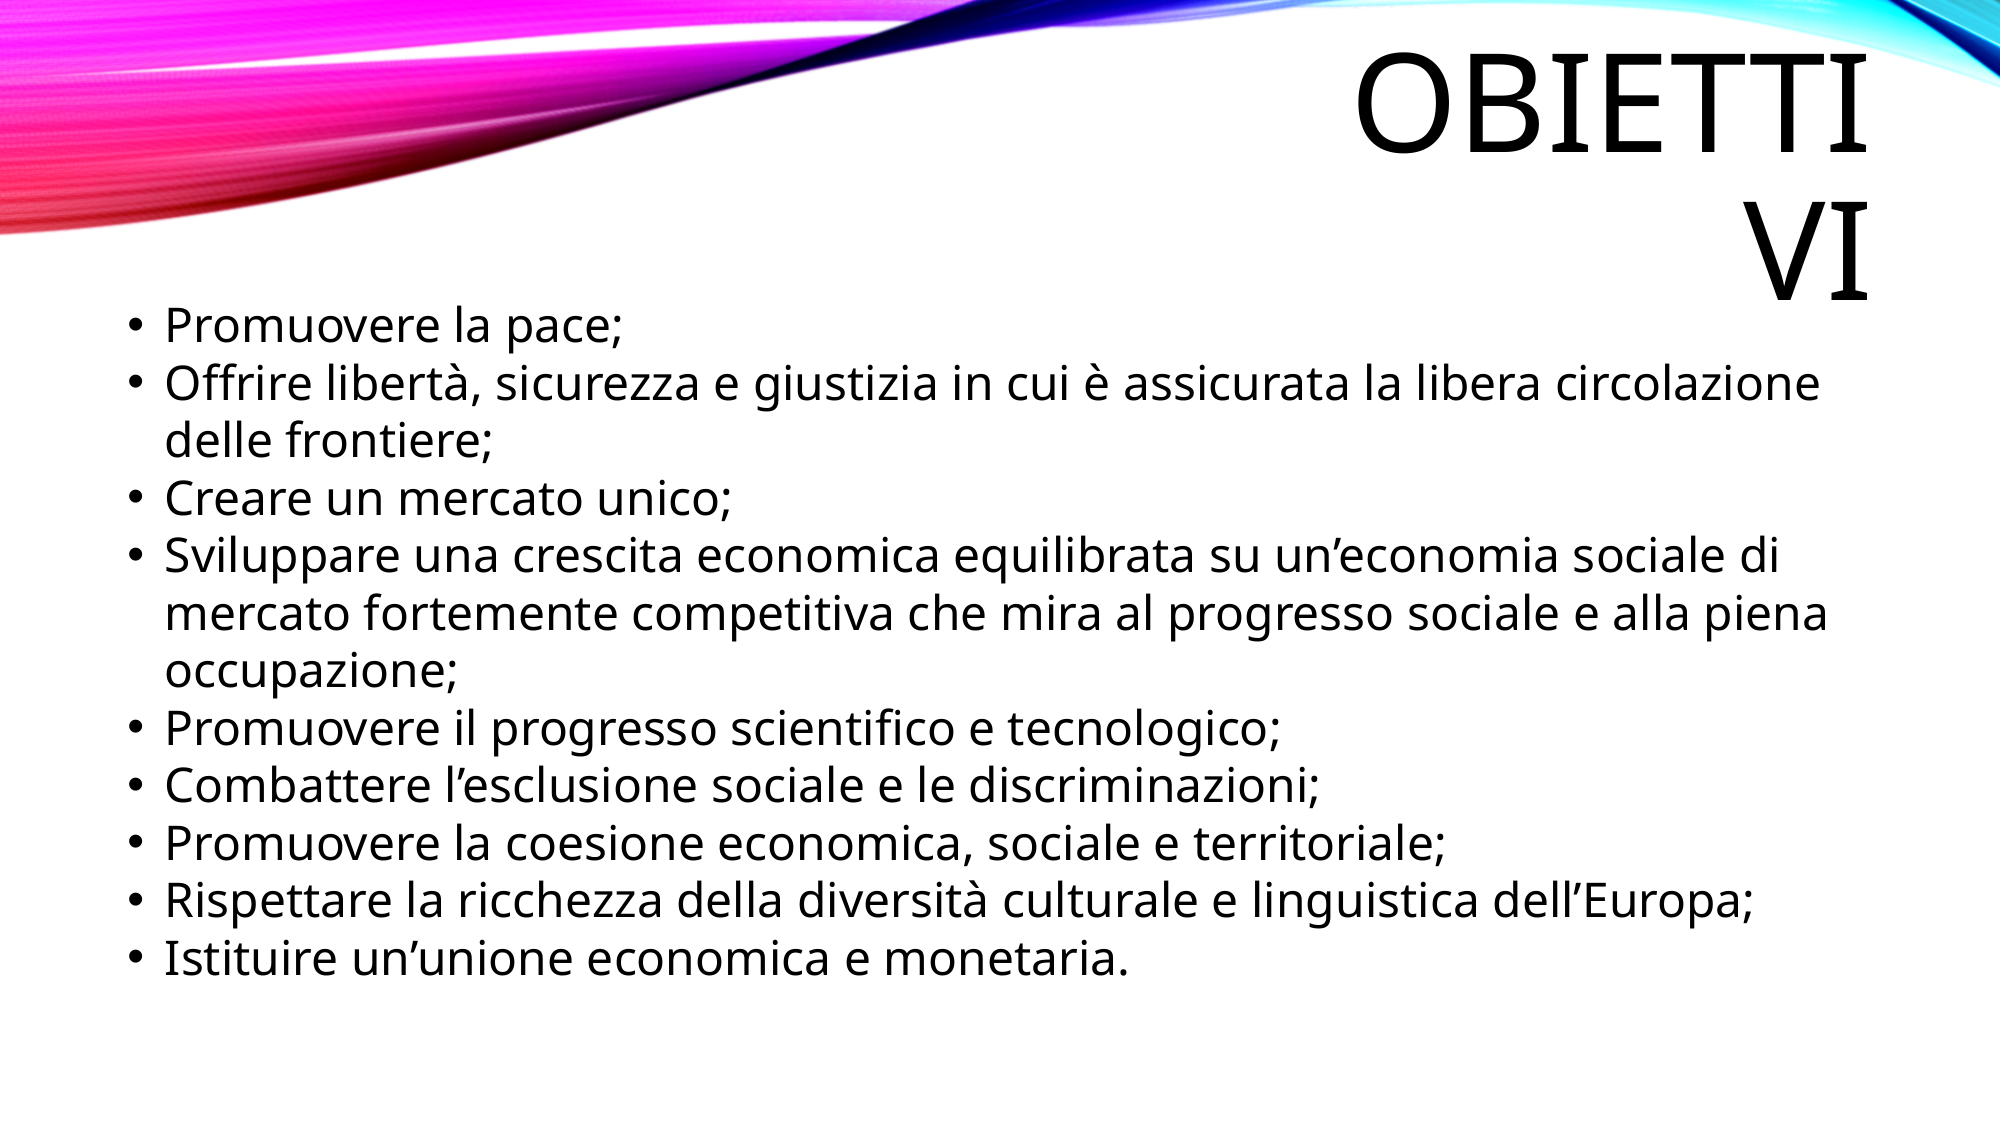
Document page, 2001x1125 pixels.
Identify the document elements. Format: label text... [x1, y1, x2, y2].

picture [1910, 0, 2000, 45]
picture [1890, 0, 2000, 75]
text_box Promuovere la pace; Offrire libertà, sicurezza e giustizia in cui è assicurata la libera circolazione delle frontiere; Creare un mercato unico; Sviluppare una crescita economica equilibrata su un’economia sociale di mercato fortemente competitiva che mira al progresso sociale e alla piena occupazione; Promuovere il progresso scientifico e tecnologico; Combattere l’esclusione sociale e le discriminazioni; Promuovere la coesione economica, sociale e territoriale; Rispettare la ricchezza della diversità culturale e linguistica dell’Europa; Istituire un’unione economica e monetaria. [112, 287, 1888, 1020]
picture [0, 0, 2000, 237]
text_box Obiettivi [1260, 75, 1888, 287]
